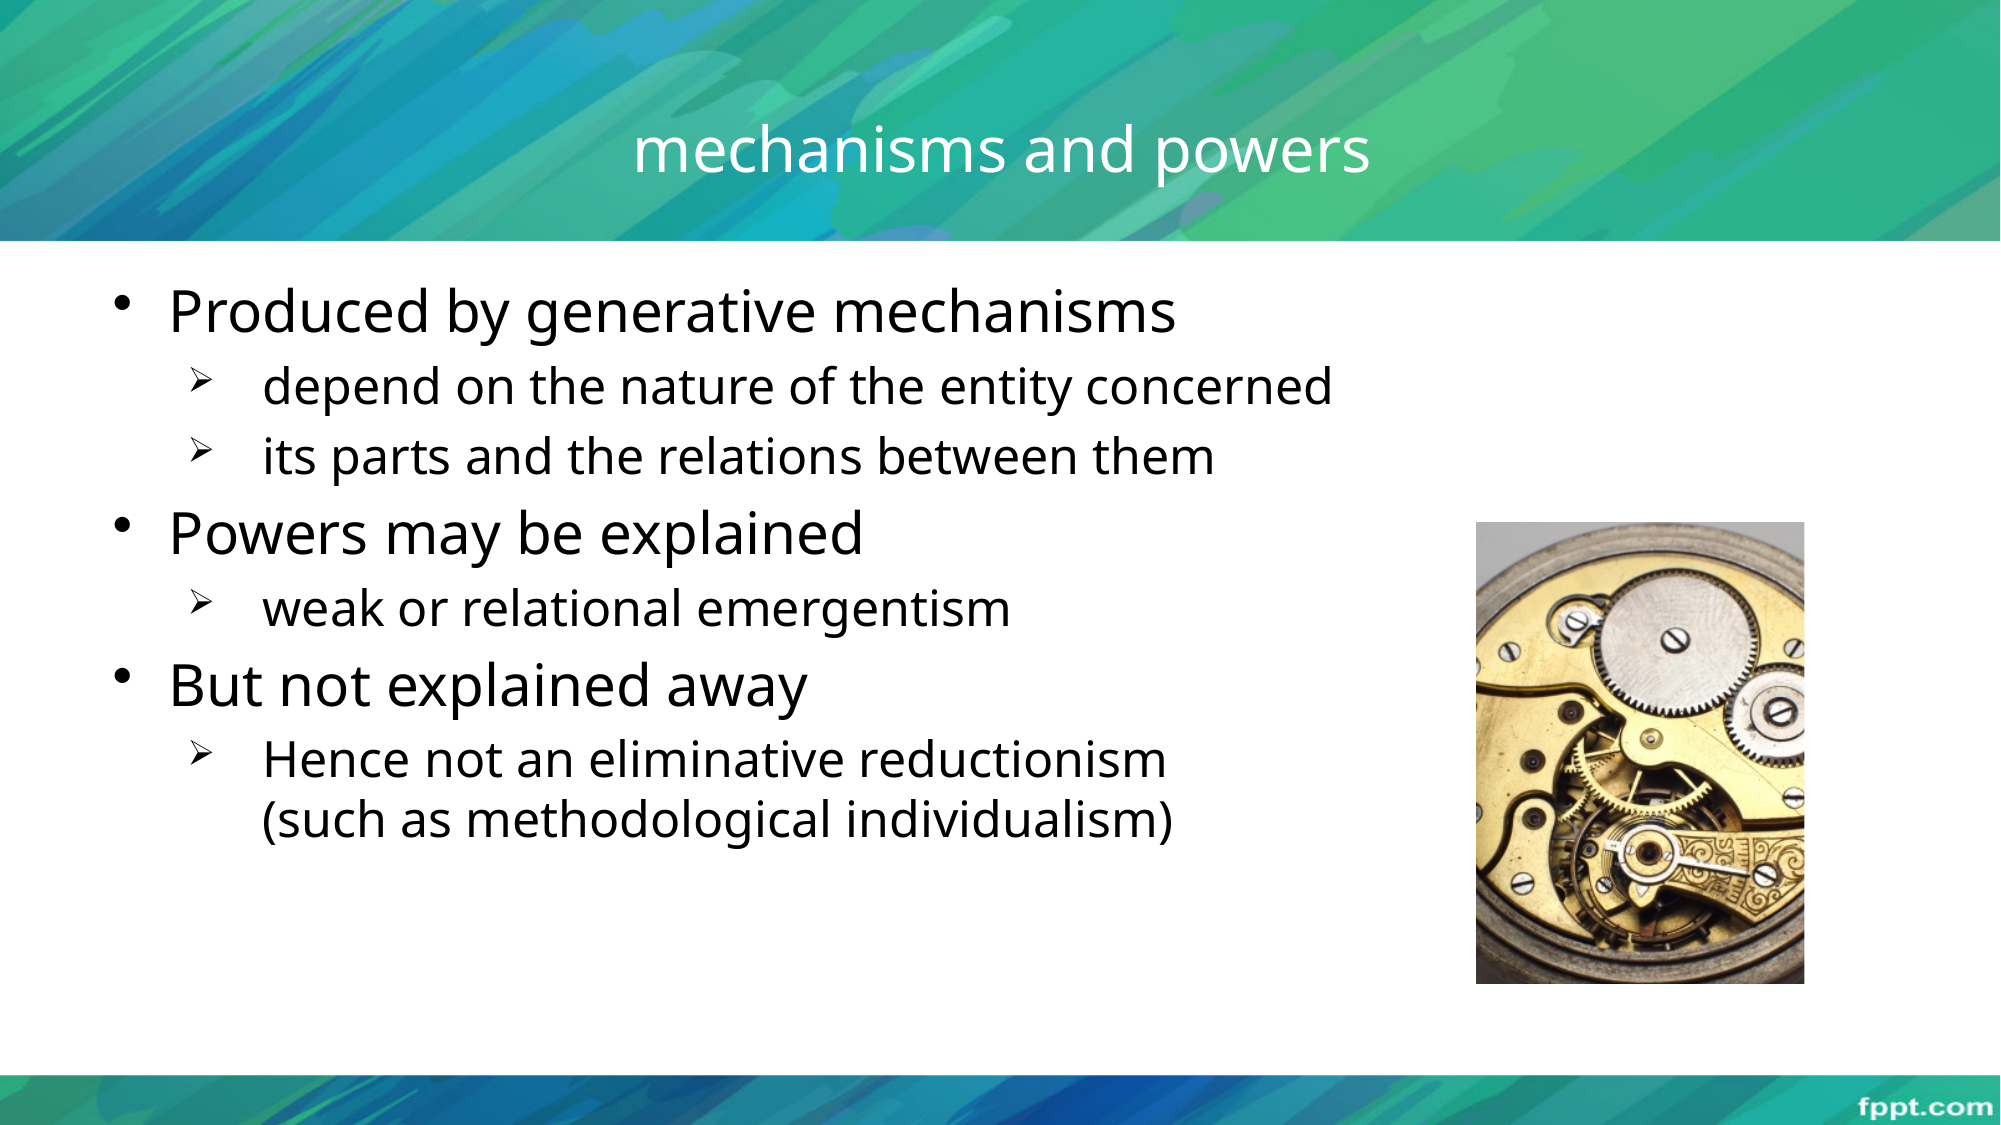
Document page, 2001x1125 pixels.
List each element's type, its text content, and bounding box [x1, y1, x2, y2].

picture [0, 0, 2001, 1125]
list Produced by generative mechanisms depend on the nature of the entity concerned its parts and the relations between them Powers may be explained weak or relational emergentism But not explained away Hence not an eliminative reductionism (such as methodological individualism) [97, 267, 1690, 882]
title mechanisms and powers [314, 101, 1690, 193]
